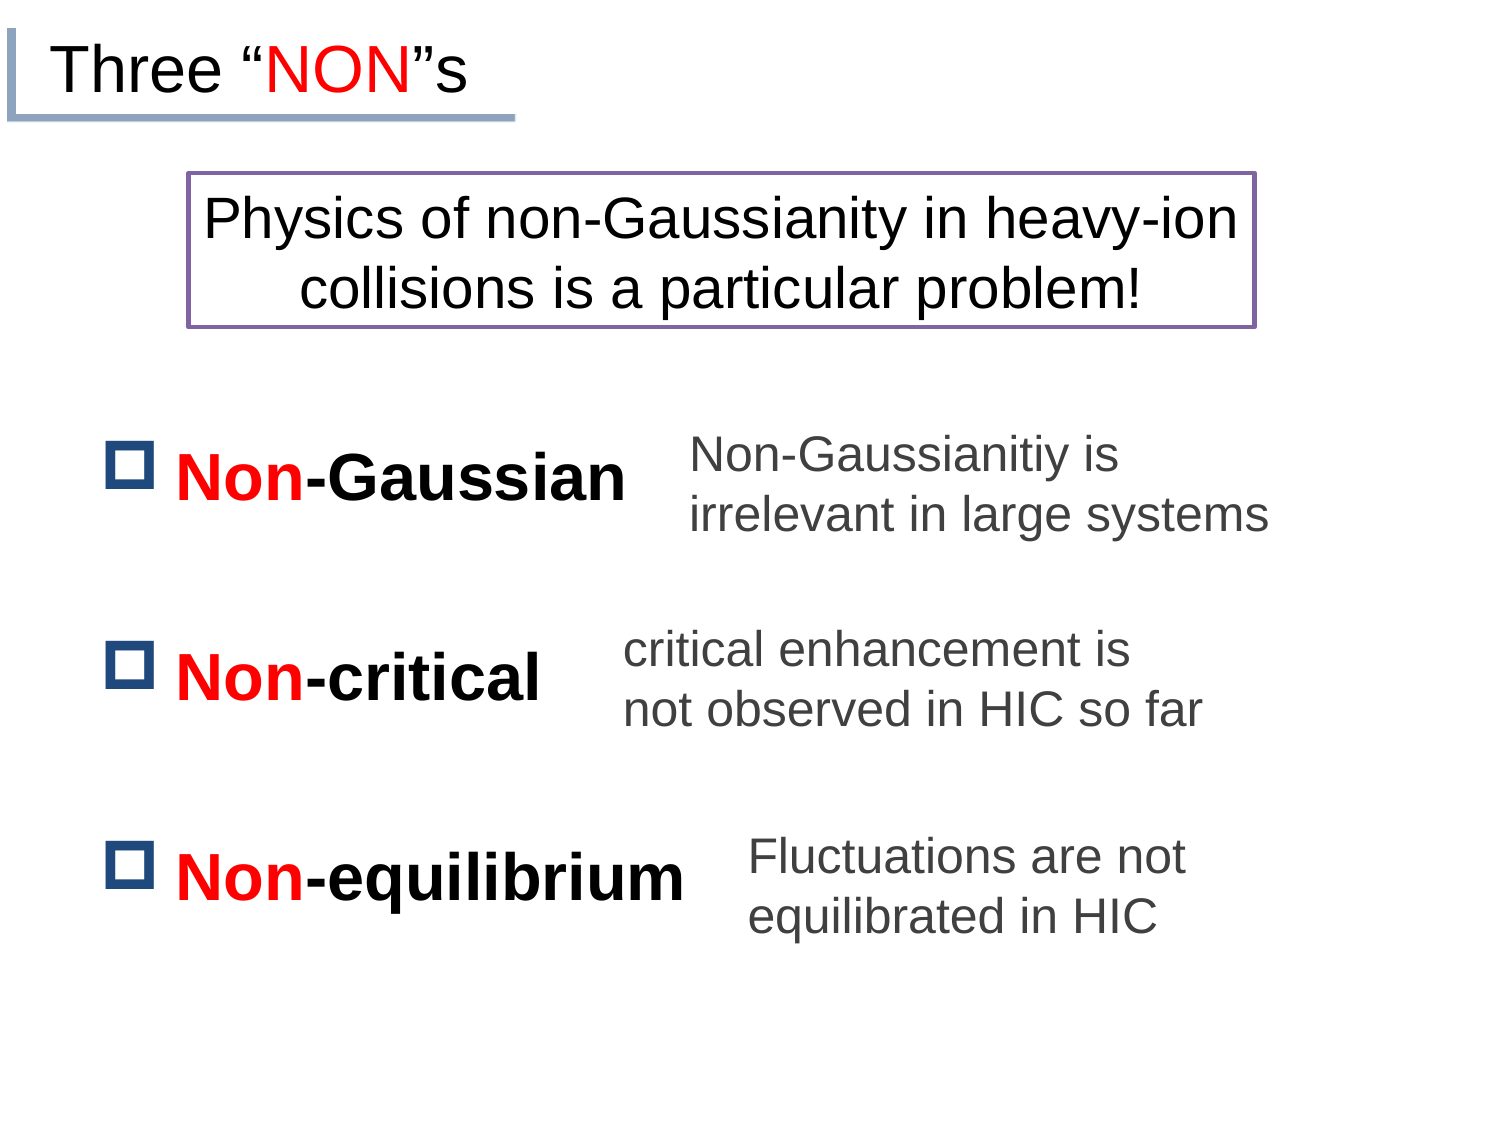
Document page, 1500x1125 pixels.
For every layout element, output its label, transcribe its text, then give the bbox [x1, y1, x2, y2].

title Three “NON”s [15, 17, 525, 115]
text_box critical enhancement is not observed in HIC so far [608, 608, 1219, 744]
text_box Non-Gaussian Non-critical Non-equilibrium [85, 426, 702, 921]
text_box Physics of non-Gaussianity in heavy-ion collisions is a particular problem! [186, 171, 1257, 329]
text_box Fluctuations are not equilibrated in HIC [732, 815, 1202, 951]
text_box Non-Gaussianitiy is irrelevant in large systems [674, 414, 1285, 550]
